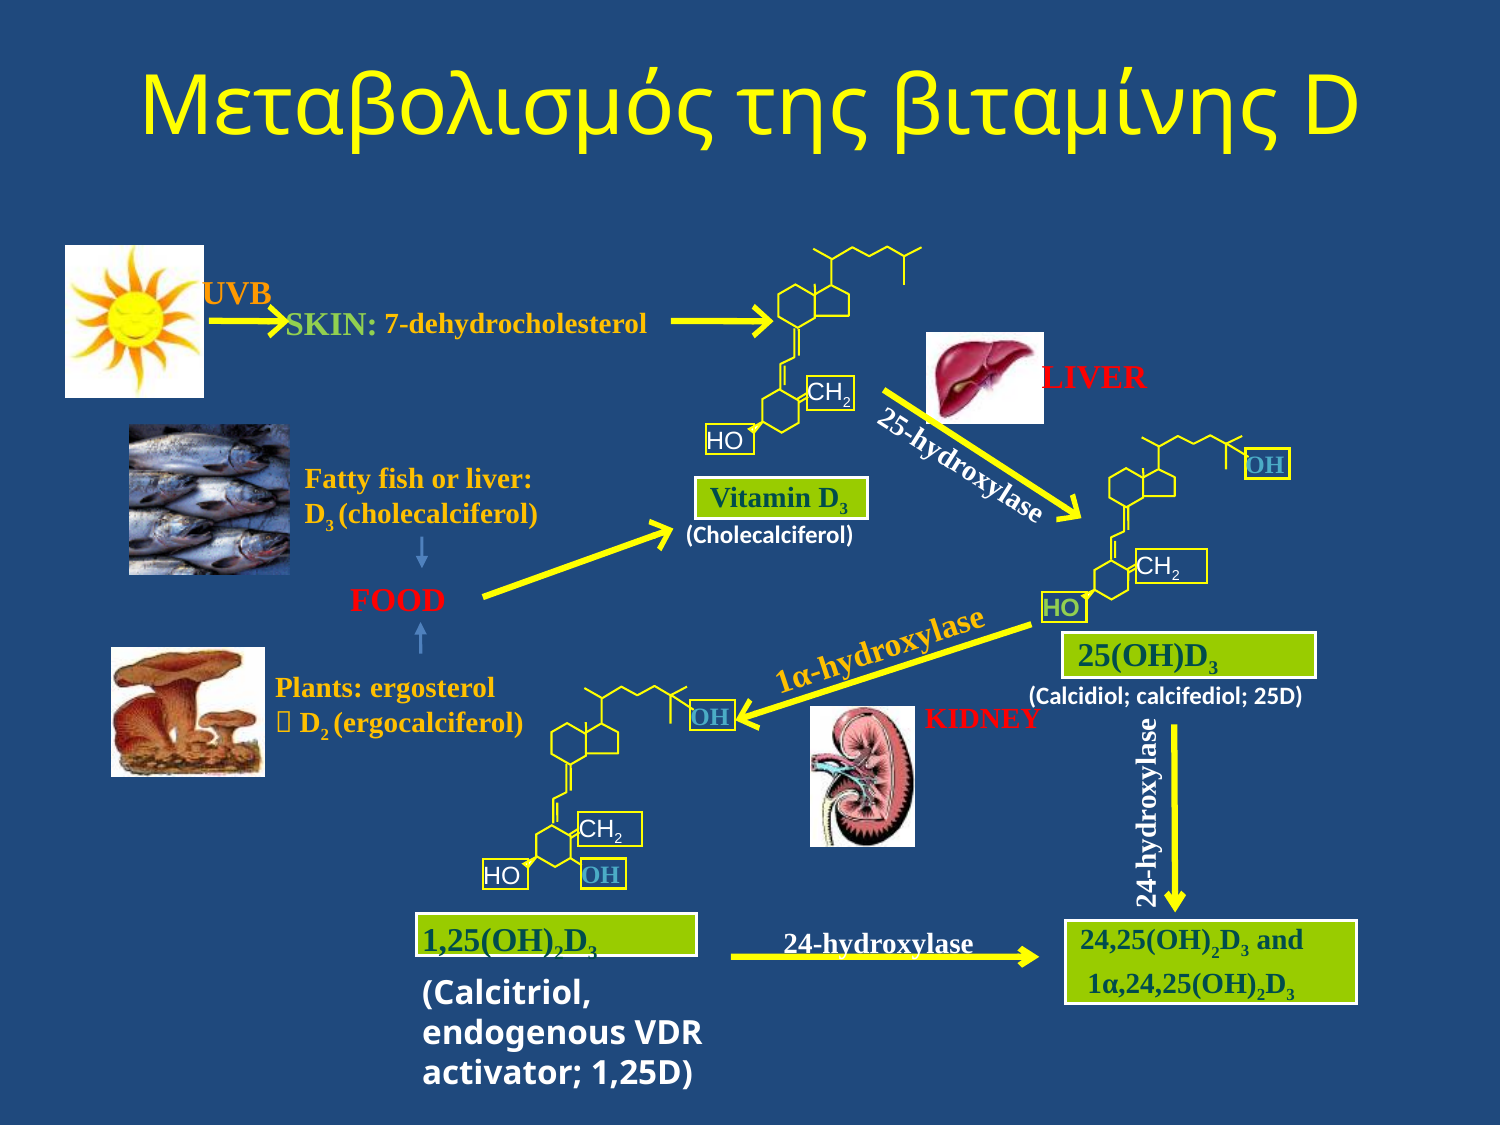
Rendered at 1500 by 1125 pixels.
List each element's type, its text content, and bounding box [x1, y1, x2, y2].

text_box 25(OH)D3 [1062, 632, 1316, 678]
text_box KIDNEY [910, 692, 1069, 743]
text_box [415, 536, 429, 569]
picture [925, 332, 1044, 424]
text_box FOOD [335, 570, 506, 626]
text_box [1042, 435, 1290, 623]
picture [65, 244, 204, 398]
text_box [414, 622, 427, 654]
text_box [705, 246, 922, 455]
text_box Plants: ergosterol  D2 (ergocalciferol) [270, 661, 582, 751]
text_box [482, 685, 736, 890]
text_box LIVER [1049, 347, 1192, 403]
text_box Vitamin D3 [695, 477, 868, 519]
text_box 25-hydroxylase [916, 431, 1037, 541]
text_box Fatty fish or liver: D3 (cholecalciferol) [289, 452, 583, 597]
picture [128, 424, 290, 576]
text_box 24-hydroxylase [768, 916, 1000, 967]
text_box (Calcidiol; calcifediol; 25D) [1028, 679, 1358, 710]
text_box 7-dehydrocholesterol [400, 296, 699, 347]
picture [810, 705, 915, 847]
title Μεταβολισμός της βιταμίνης D [75, 7, 1425, 195]
text_box SKIN: [270, 294, 400, 350]
text_box 1,25(OH)2D3 (Calcitriol, endogenous VDR activator; 1,25D) [407, 910, 761, 1099]
text_box 1α-hydroxylase [768, 593, 989, 701]
text_box [482, 522, 674, 598]
picture [110, 646, 266, 777]
text_box UVB [208, 271, 273, 312]
text_box 24,25(OH)2D3 and 1α,24,25(OH)2D3 [1065, 920, 1357, 1004]
text_box (Cholecalciferol) [685, 518, 855, 549]
text_box 24-hydroxylase [1119, 710, 1169, 920]
